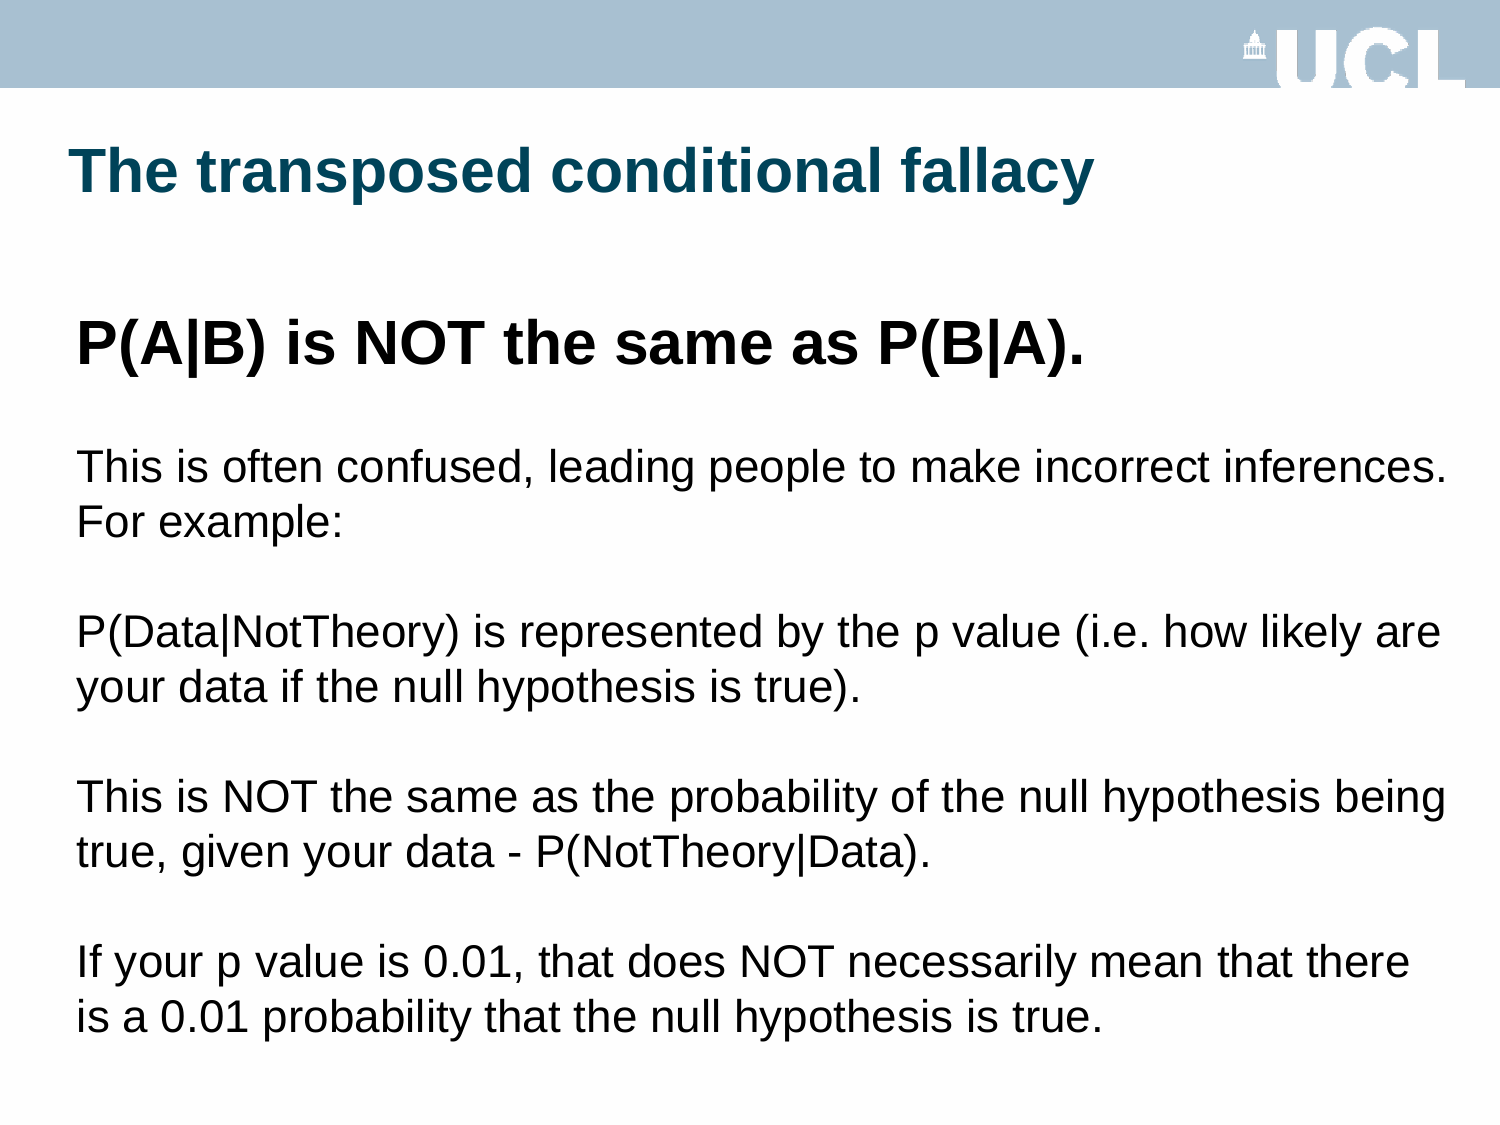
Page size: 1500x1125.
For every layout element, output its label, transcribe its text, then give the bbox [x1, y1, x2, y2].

picture [0, 0, 1500, 88]
text_box P(A|B) is NOT the same as P(B|A). This is often confused, leading people to make incorrect inferences. For example: P(Data|NotTheory) is represented by the p value (i.e. how likely are your data if the null hypothesis is true). This is NOT the same as the probability of the null hypothesis being true, given your data - P(NotTheory|Data). If your p value is 0.01, that does NOT necessarily mean that there is a 0.01 probability that the null hypothesis is true. [61, 286, 1472, 428]
title The transposed conditional fallacy [53, 122, 1447, 336]
